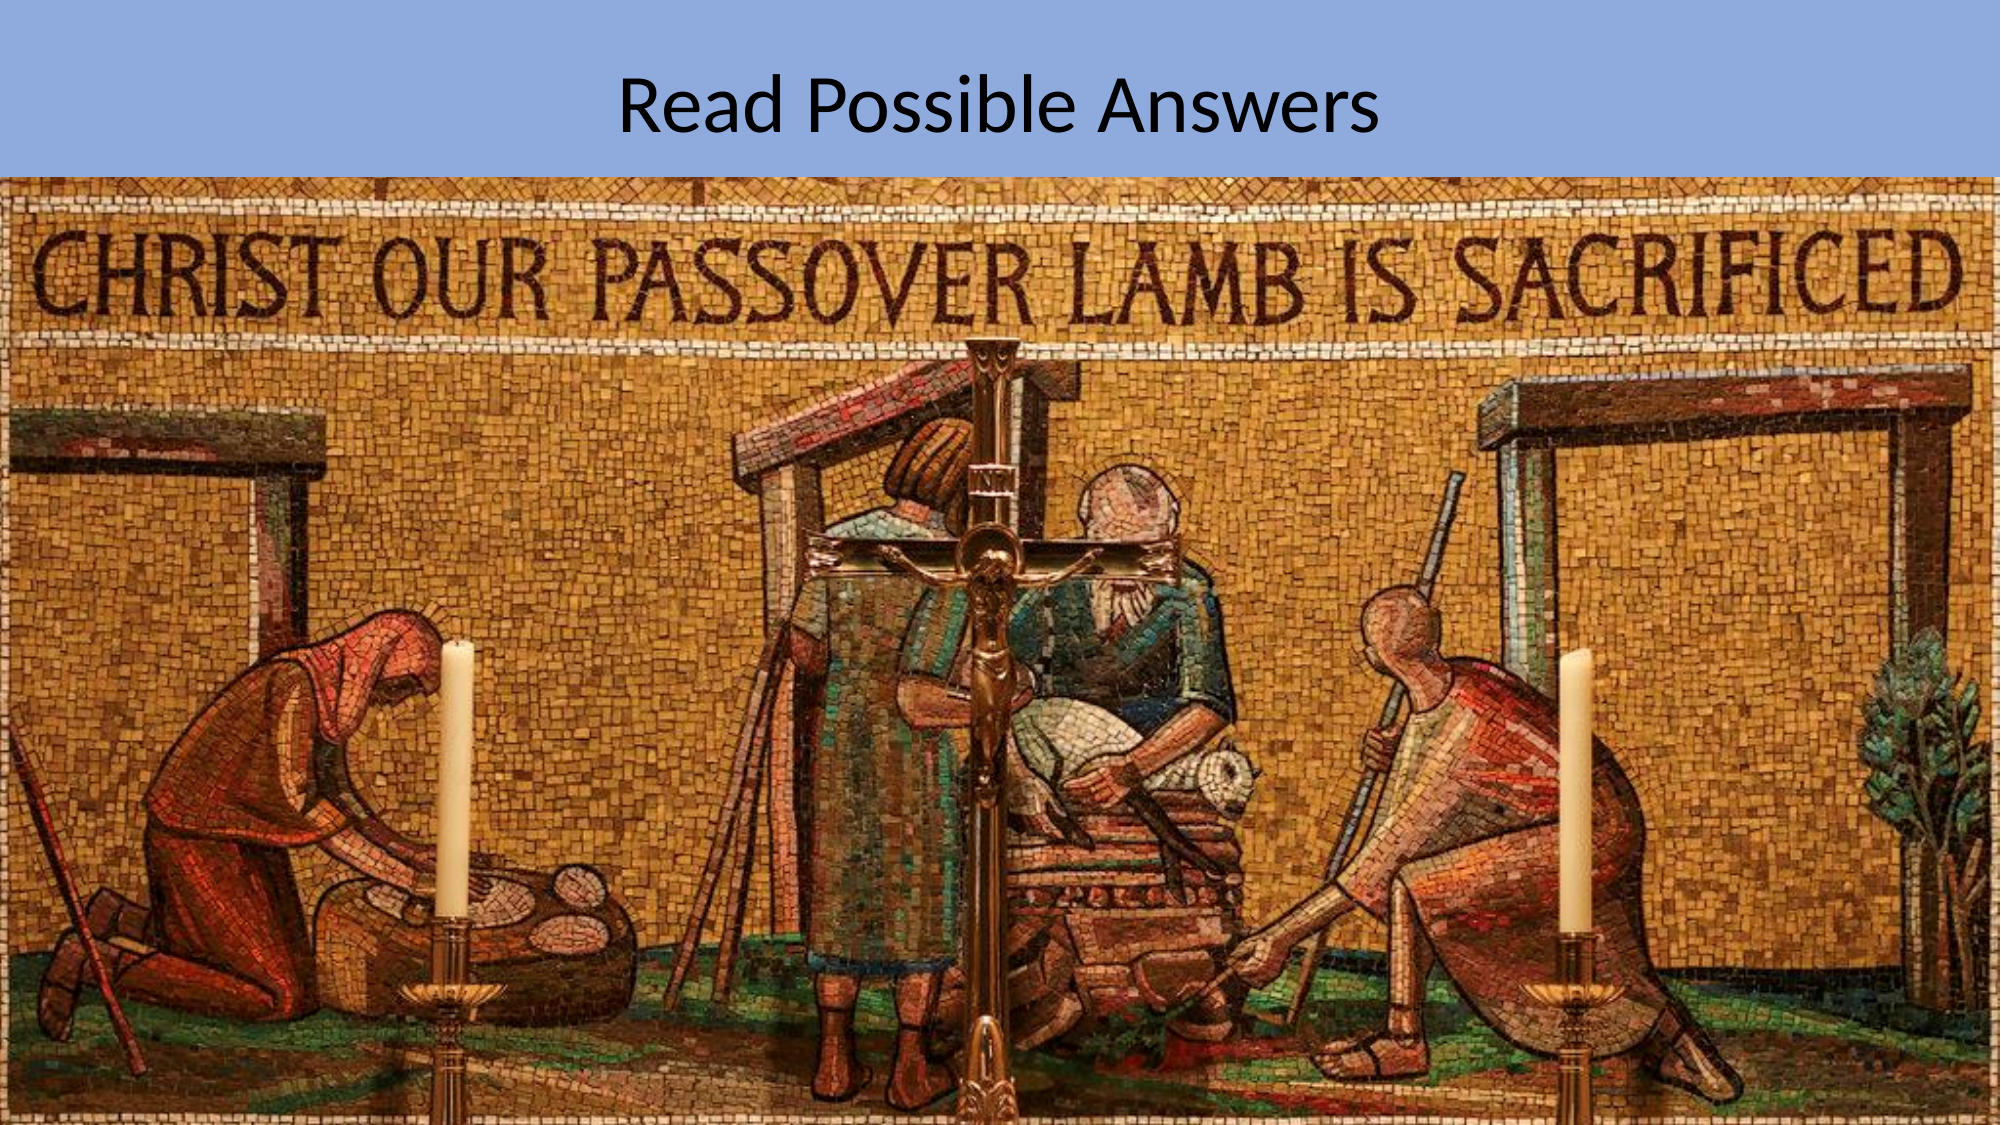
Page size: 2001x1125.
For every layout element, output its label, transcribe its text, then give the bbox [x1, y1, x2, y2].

text_box Read Possible Answers [602, 41, 1398, 157]
picture [0, 176, 2000, 1125]
text_box [0, 0, 2000, 176]
